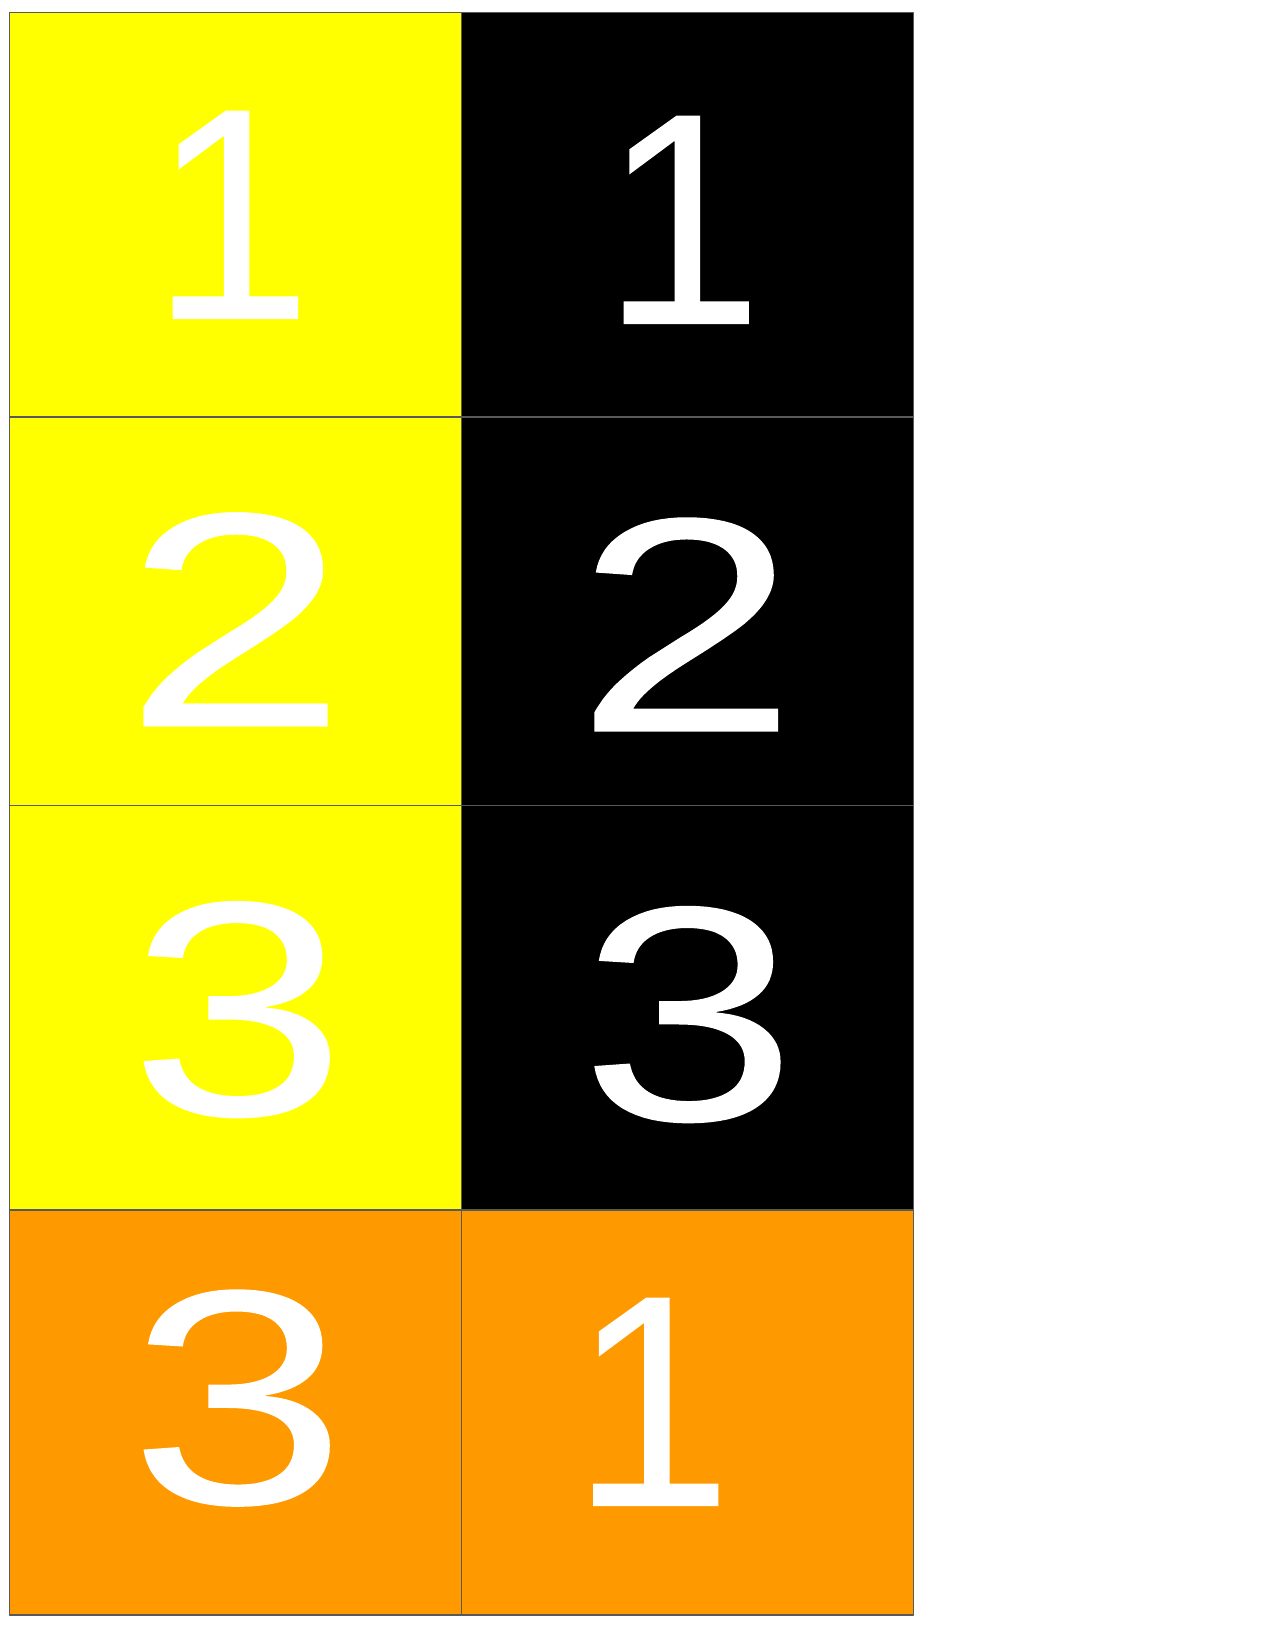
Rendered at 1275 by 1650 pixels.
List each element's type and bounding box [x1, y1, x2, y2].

text_box [461, 12, 914, 417]
text_box [9, 417, 461, 805]
text_box [461, 417, 914, 805]
text_box [461, 1210, 914, 1615]
text_box [9, 805, 461, 1210]
text_box [9, 12, 461, 417]
text_box [9, 1210, 461, 1615]
text_box [461, 805, 914, 1210]
